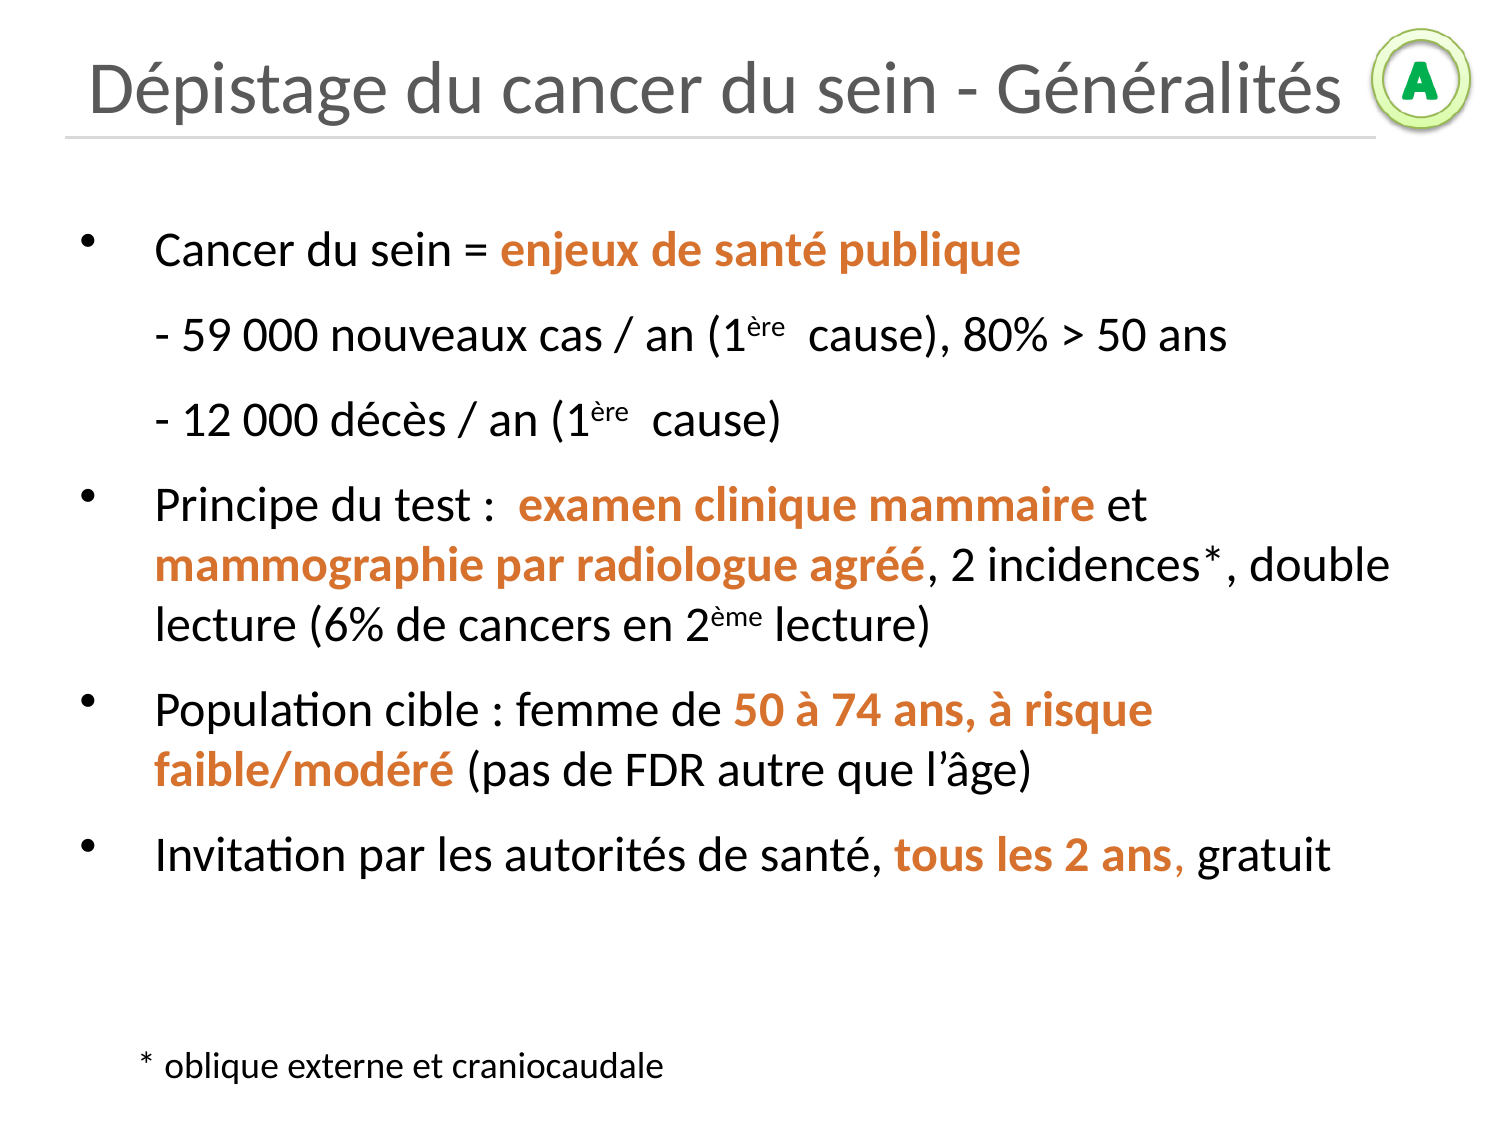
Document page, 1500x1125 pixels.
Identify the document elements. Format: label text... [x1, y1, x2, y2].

text_box Cancer du sein = enjeux de santé publique - 59 000 nouveaux cas / an (1ère cause), 80% > 50 ans - 12 000 décès / an (1ère cause) Principe du test : examen clinique mammaire et mammographie par radiologue agréé, 2 incidences*, double lecture (6% de cancers en 2ème lecture) Population cible : femme de 50 à 74 ans, à risque faible/modéré (pas de FDR autre que l’âge) Invitation par les autorités de santé, tous les 2 ans, gratuit [64, 208, 1421, 889]
picture [1364, 24, 1477, 138]
text_box * oblique externe et craniocaudale [122, 1033, 680, 1094]
text_box Dépistage du cancer du sein - Généralités [41, 19, 1392, 149]
